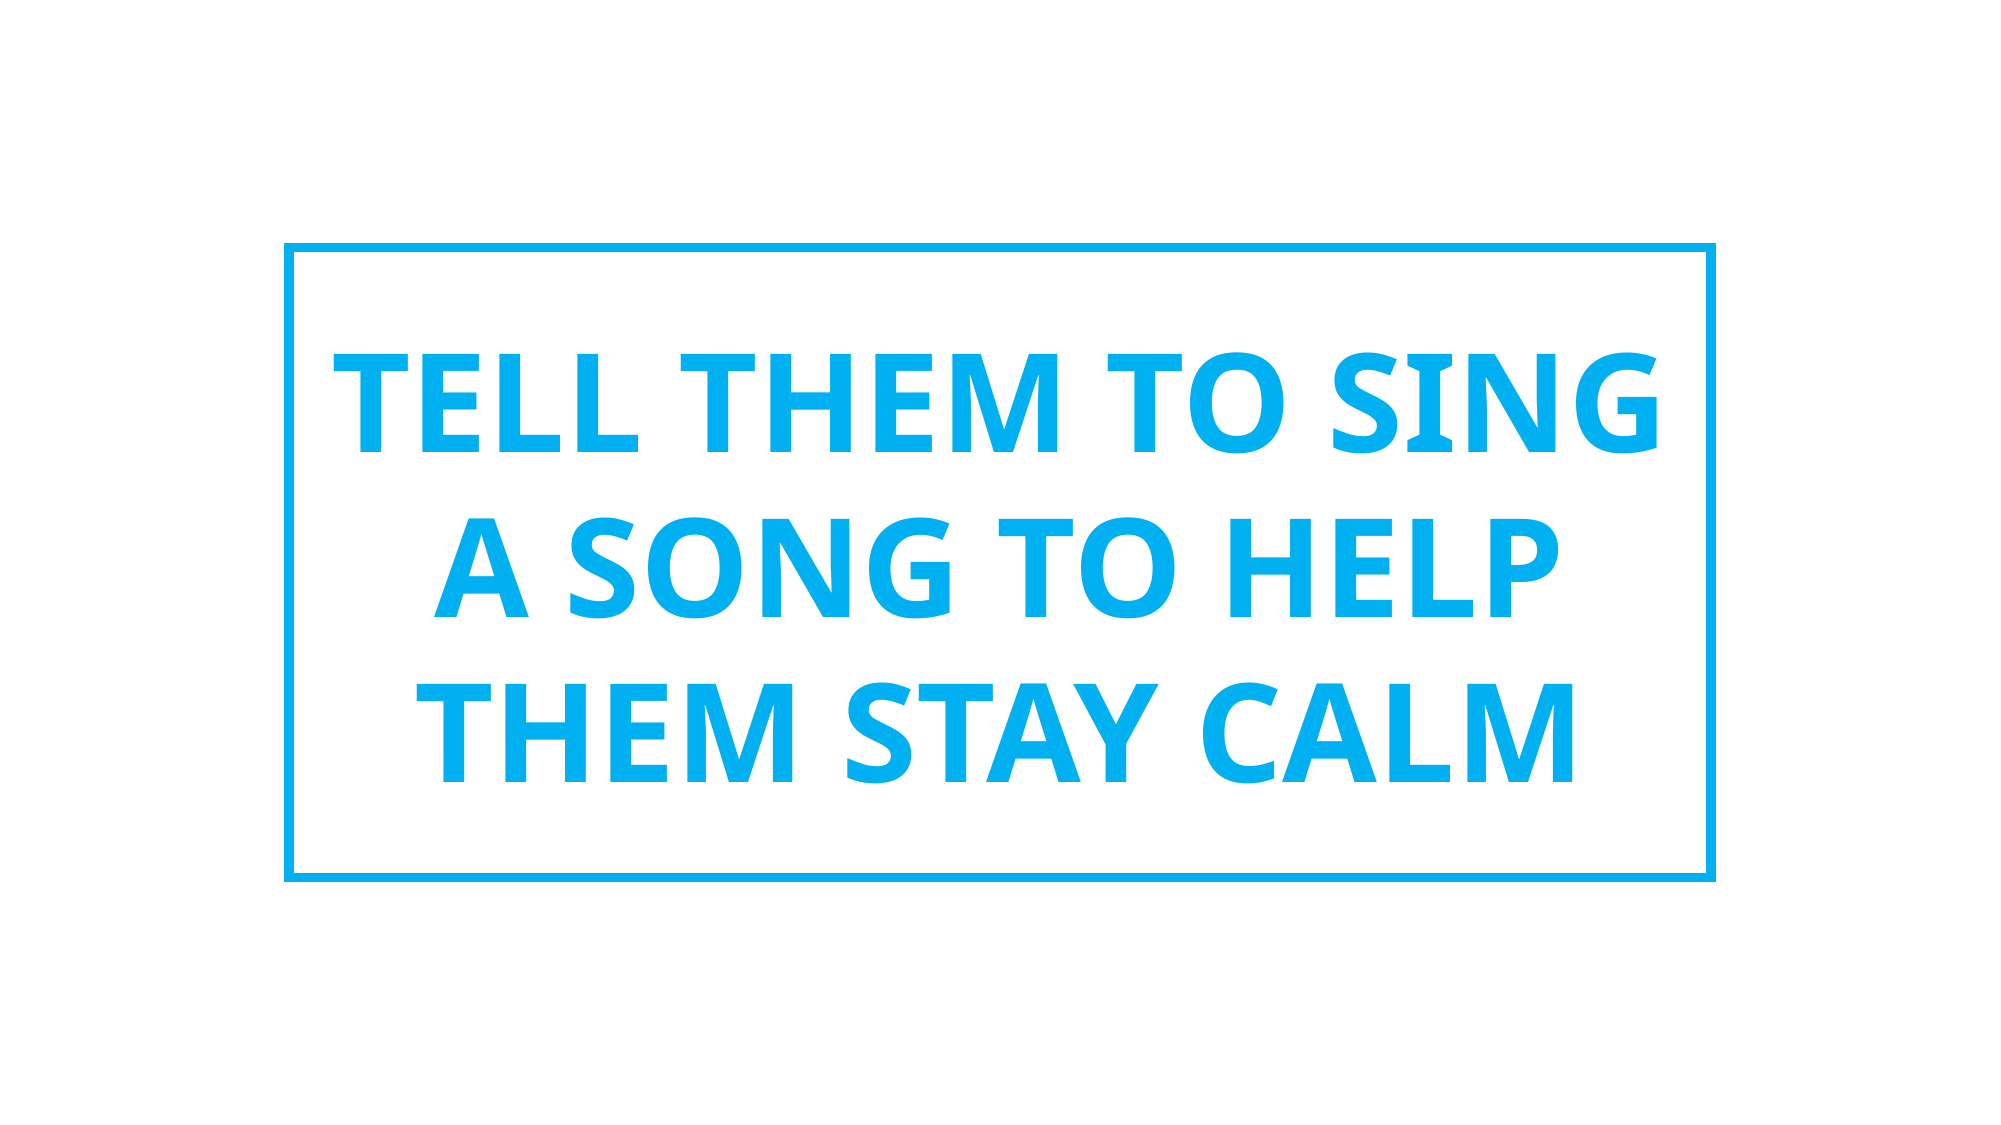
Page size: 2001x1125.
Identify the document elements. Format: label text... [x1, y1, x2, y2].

text_box TELL THEM TO SING A SONG TO HELP THEM STAY CALM [288, 247, 1712, 878]
